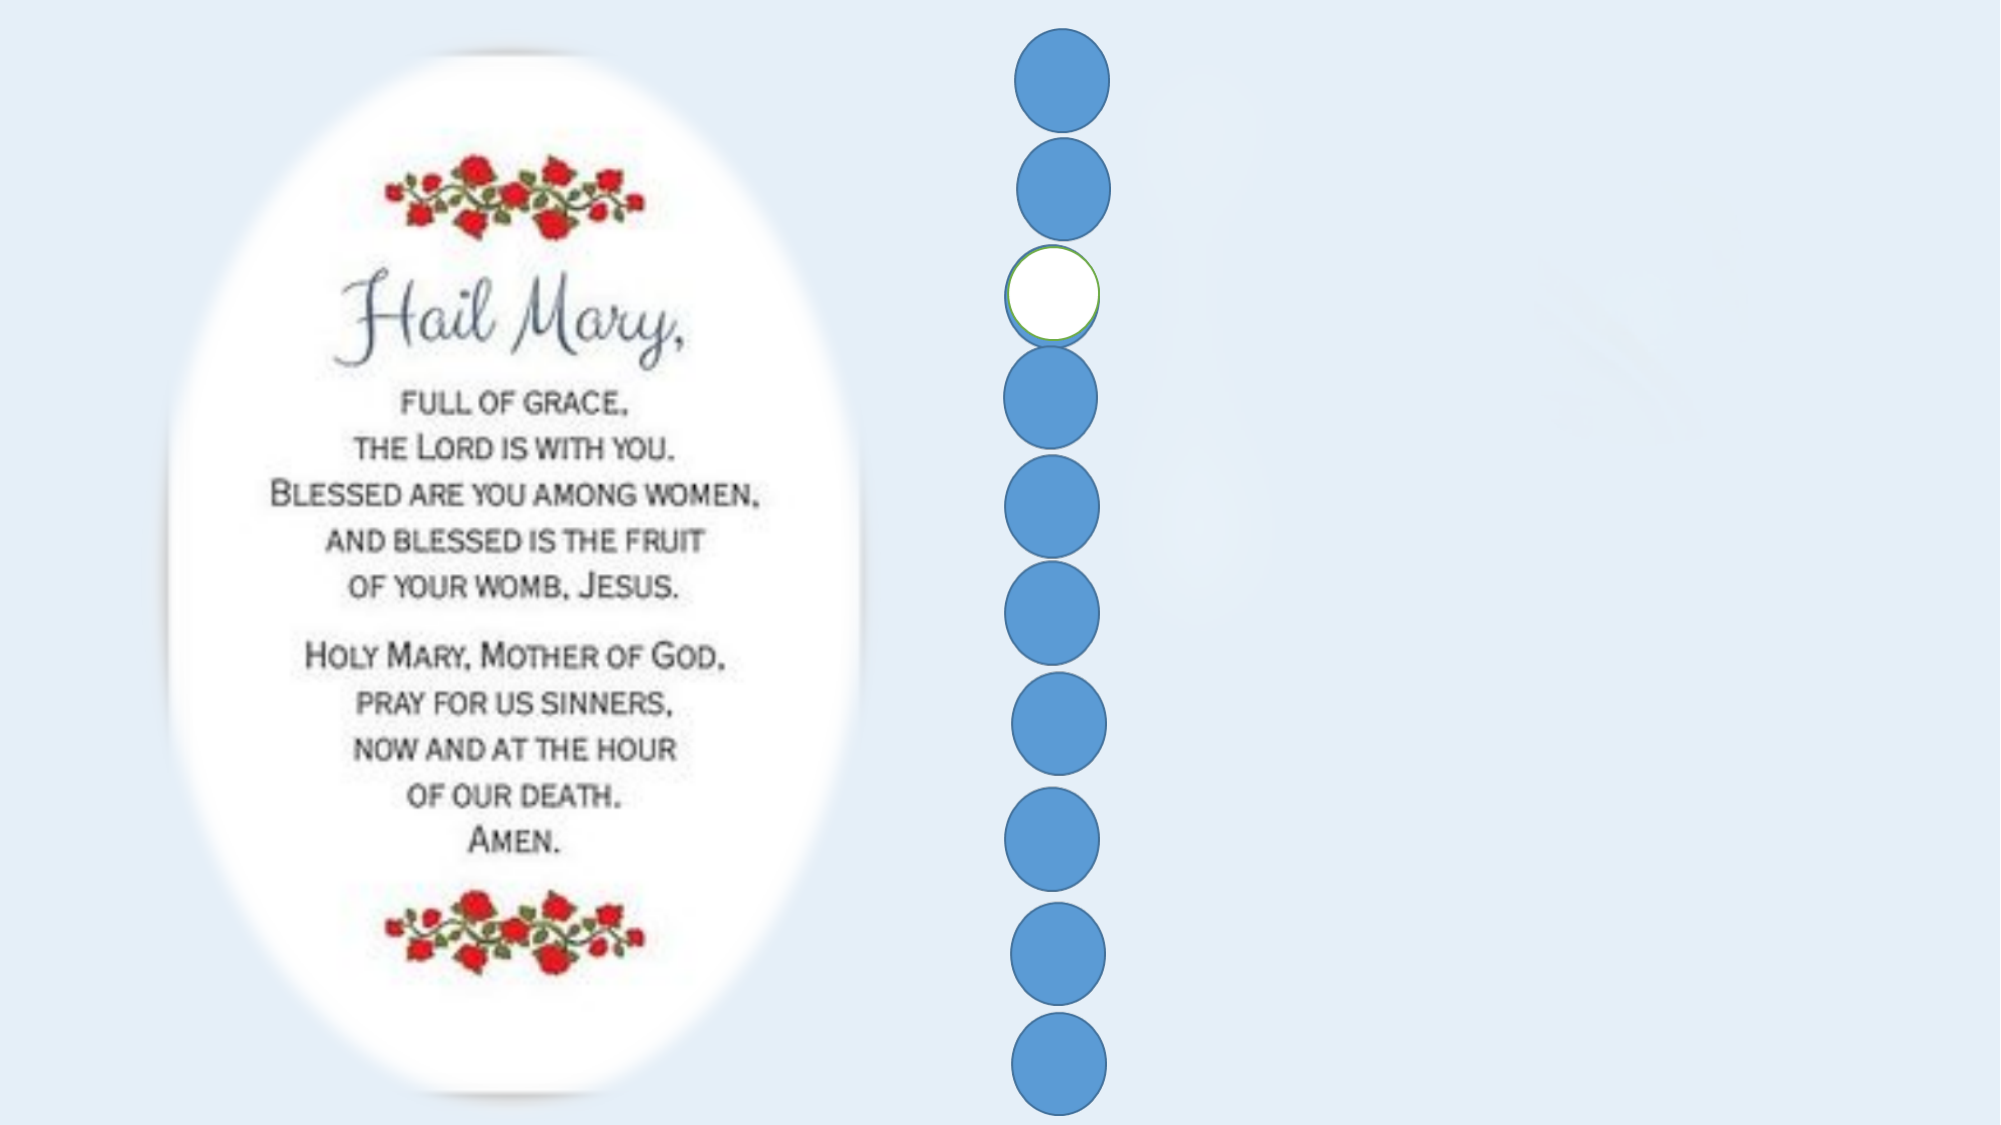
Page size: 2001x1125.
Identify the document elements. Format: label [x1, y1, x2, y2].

picture [140, 28, 883, 1125]
picture [1002, 28, 1111, 1116]
